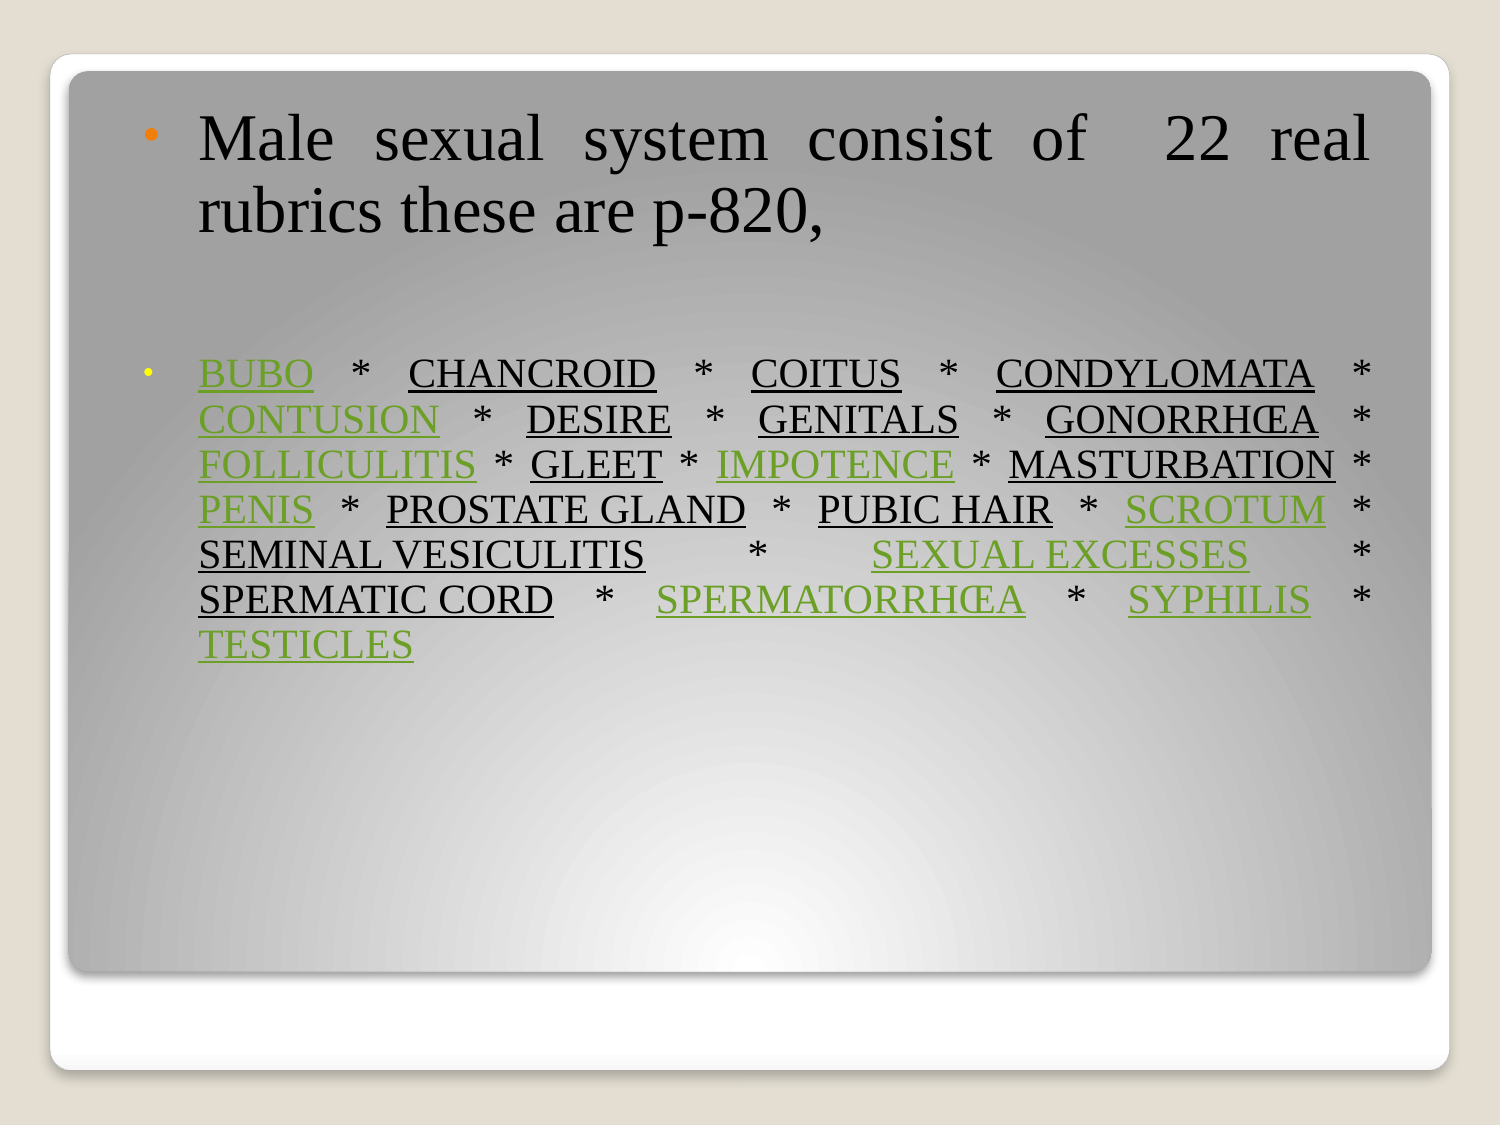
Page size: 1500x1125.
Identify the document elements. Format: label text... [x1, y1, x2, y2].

list Male sexual system consist of 22 real rubrics these are p-820, BUBO * CHANCROID * COITUS * CONDYLOMATA * CONTUSION * DESIRE * GENITALS * GONORRHŒA * FOLLICULITIS * GLEET * IMPOTENCE * MASTURBATION * PENIS * PROSTATE GLAND * PUBIC HAIR * SCROTUM * SEMINAL VESICULITIS * SEXUAL EXCESSES * SPERMATIC CORD * SPERMATORRHŒA * SYPHILIS * TESTICLES [112, 87, 1388, 1062]
